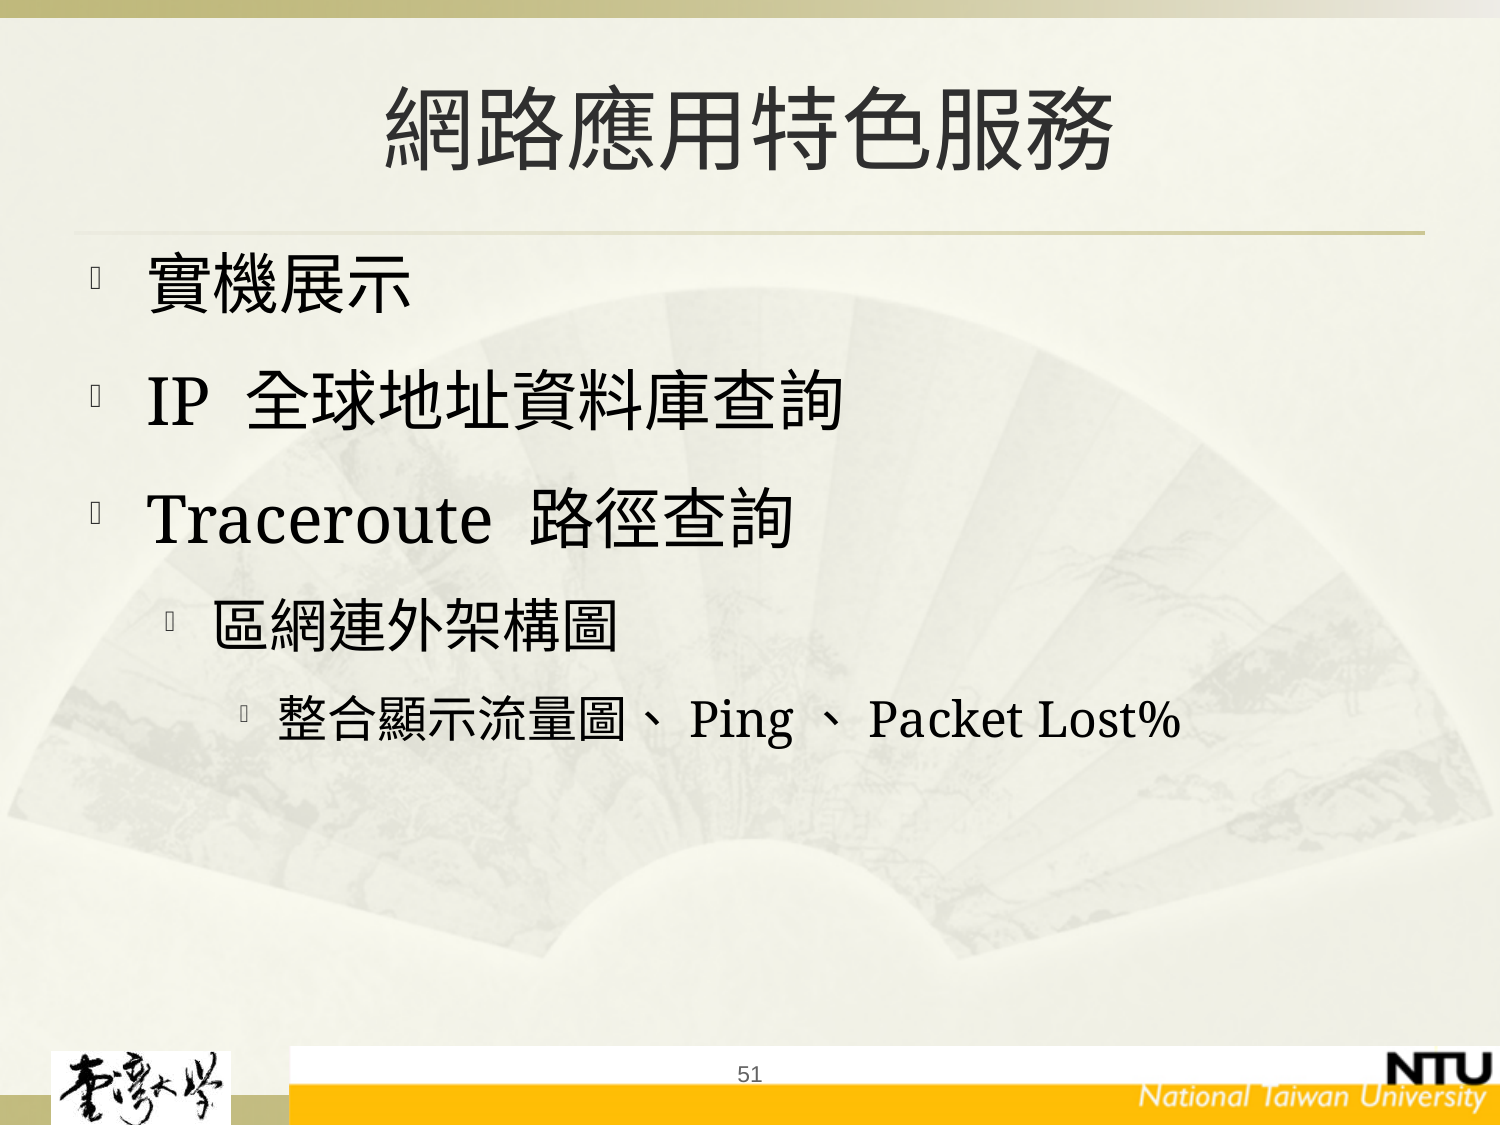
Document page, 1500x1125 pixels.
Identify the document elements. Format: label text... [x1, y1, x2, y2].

picture [51, 1051, 231, 1125]
title 網路應用特色服務 [75, 45, 1425, 209]
slide_number 51 [675, 1050, 825, 1097]
picture [289, 1046, 1500, 1125]
list 實機展示 IP 全球地址資料庫查詢 Traceroute 路徑查詢 區網連外架構圖 整合顯示流量圖、Ping、Packet Lost% [75, 234, 1425, 1032]
